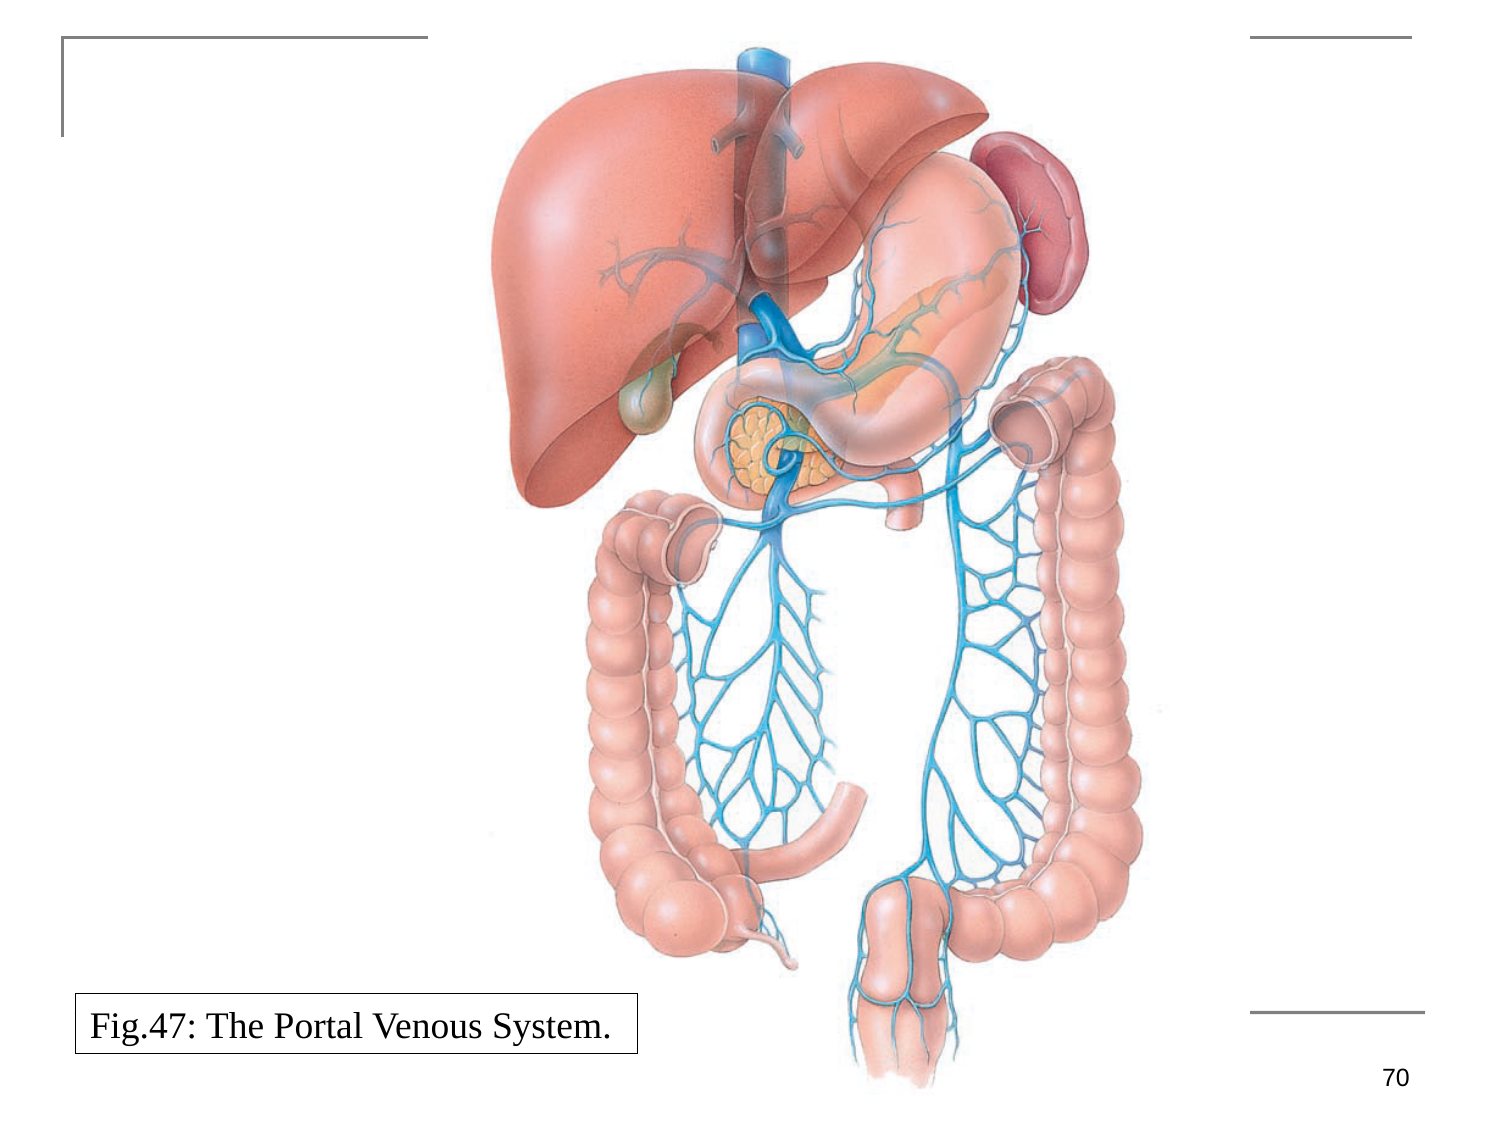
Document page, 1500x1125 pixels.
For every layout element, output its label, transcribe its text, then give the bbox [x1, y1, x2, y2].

text_box Fig.47: The Portal Venous System. [75, 993, 423, 1054]
slide_number 70 [1255, 1023, 1426, 1100]
picture [428, 1, 1251, 1123]
